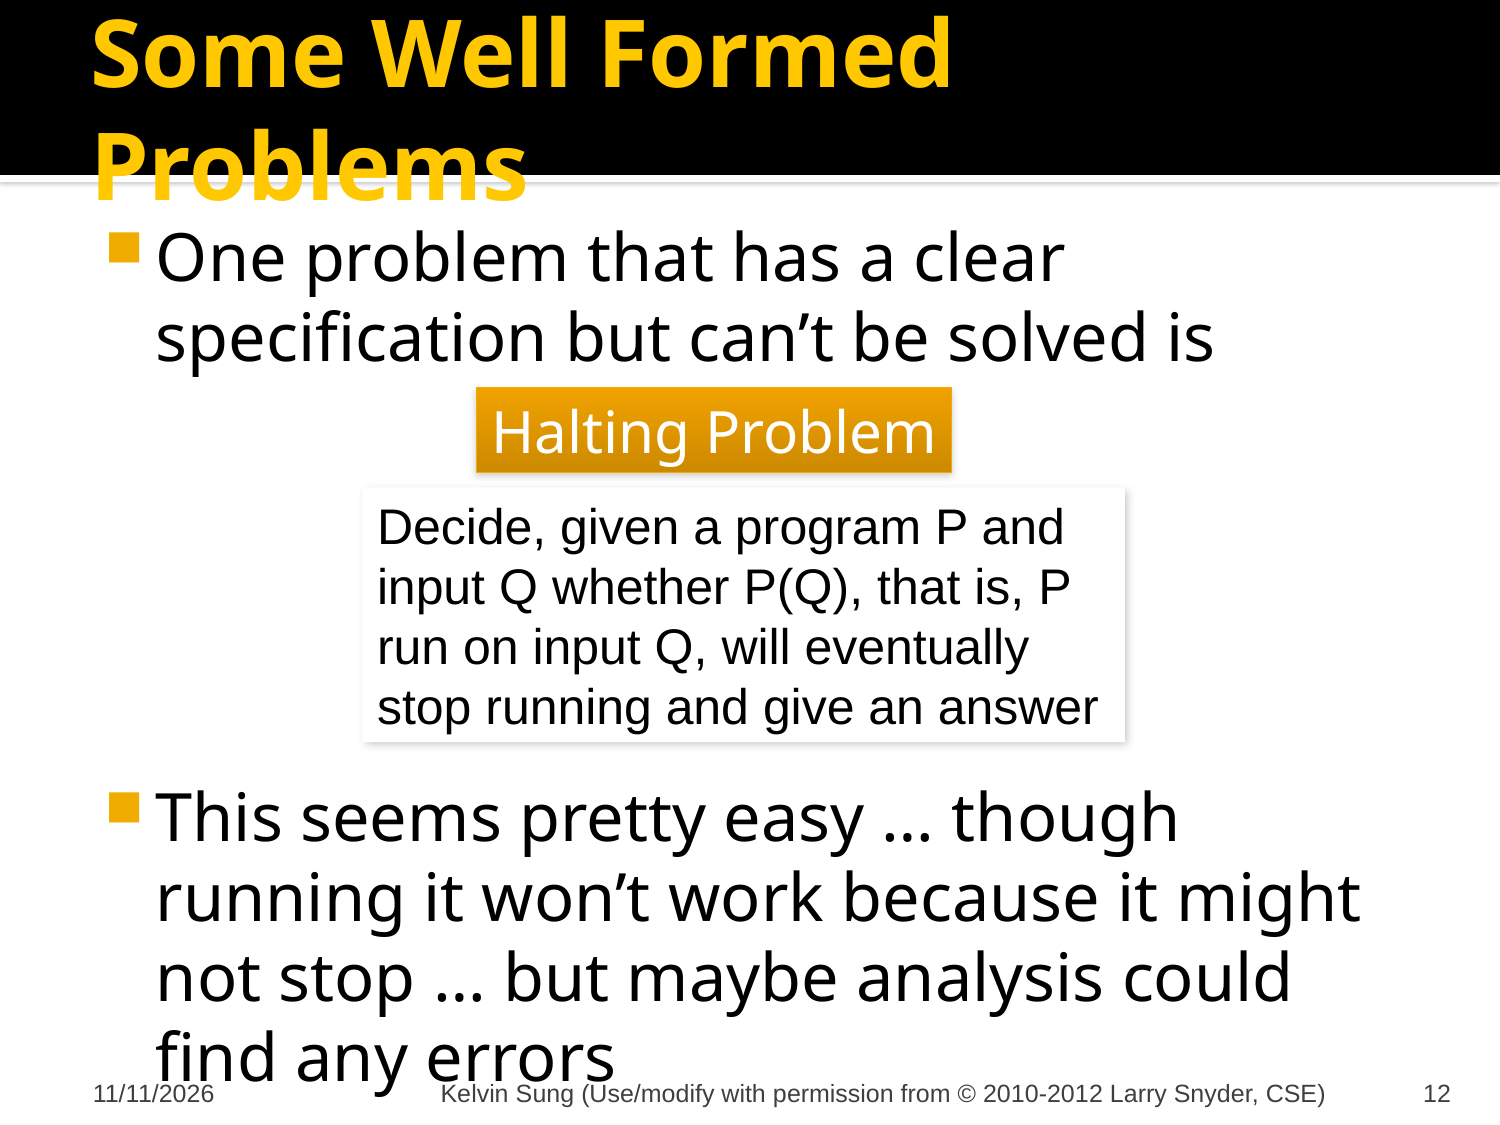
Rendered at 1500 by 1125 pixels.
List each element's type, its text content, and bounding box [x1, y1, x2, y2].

title Some Well Formed Problems [75, 25, 1425, 188]
text_box Halting Problem [476, 387, 952, 473]
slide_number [75, 1062, 425, 1108]
footer Kelvin Sung (Use/modify with permission from © 2010-2012 Larry Snyder, CSE) [433, 1062, 1337, 1108]
list One problem that has a clear specification but can’t be solved is This seems pretty easy … though running it won’t work because it might not stop … but maybe analysis could find any errors [75, 200, 1425, 1050]
text_box Decide, given a program P and input Q whether P(Q), that is, P run on input Q, will eventually stop running and give an answer [362, 487, 1125, 743]
slide_number 12 [1345, 1062, 1467, 1108]
